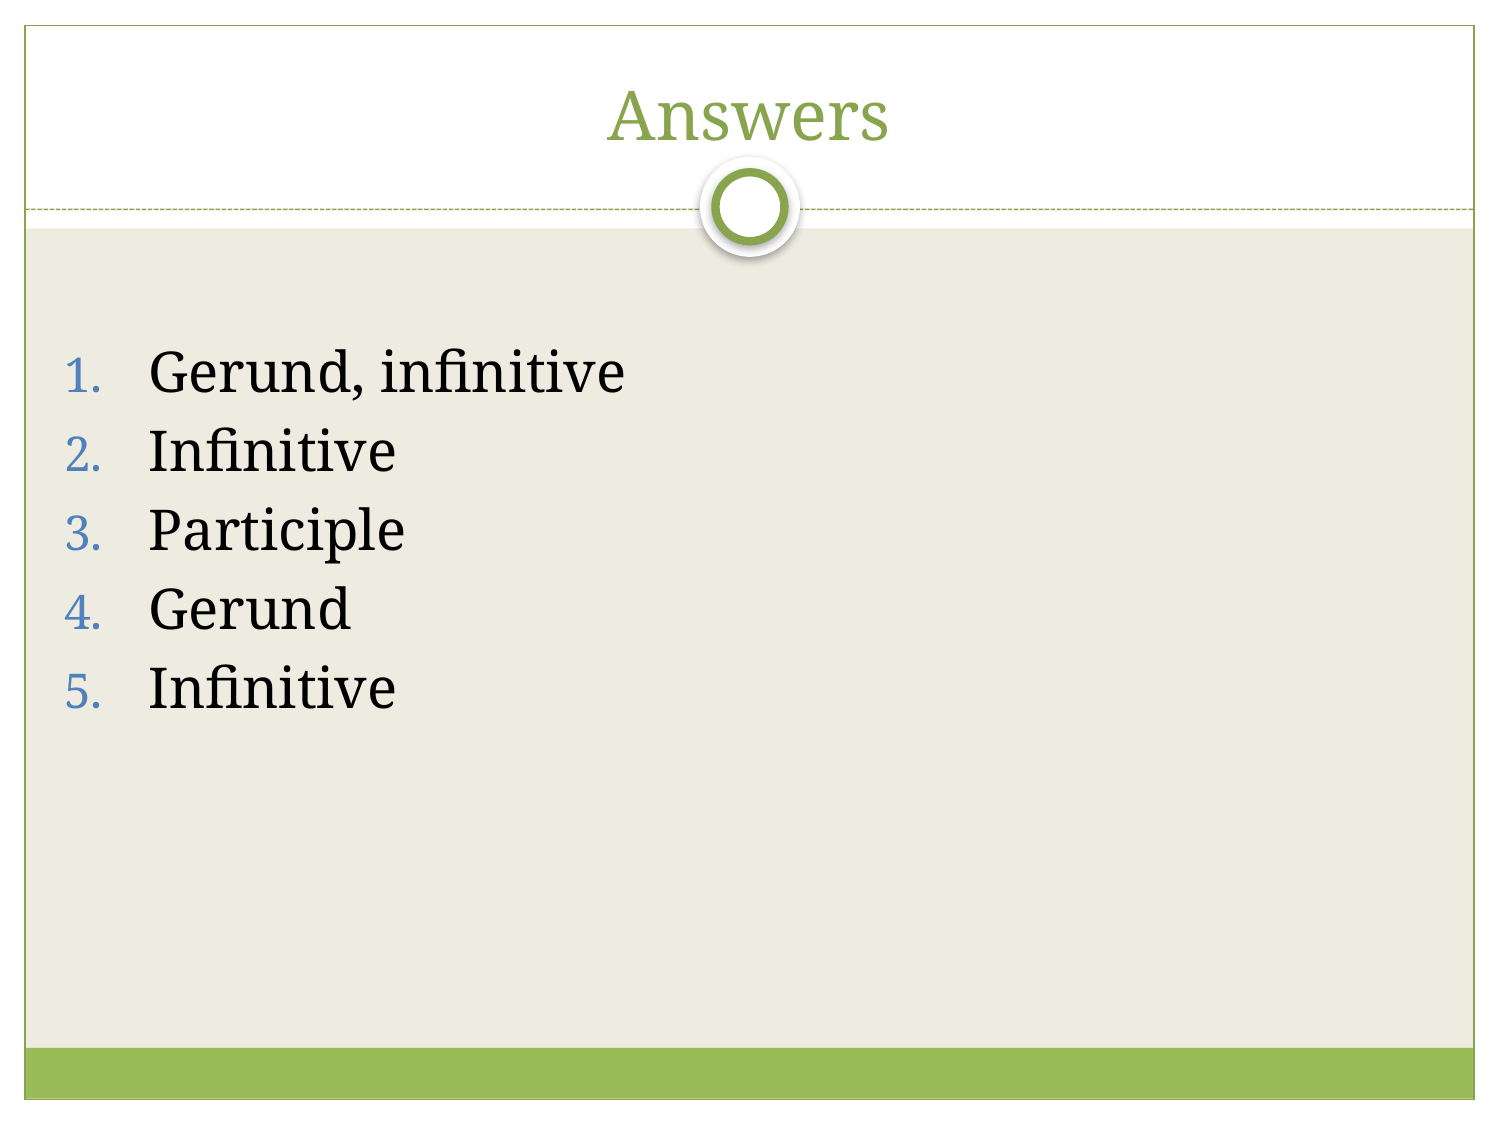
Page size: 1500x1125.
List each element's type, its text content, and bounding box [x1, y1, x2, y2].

list Gerund, infinitive Infinitive Participle Gerund Infinitive [49, 250, 1445, 1001]
title Answers [49, 37, 1450, 162]
